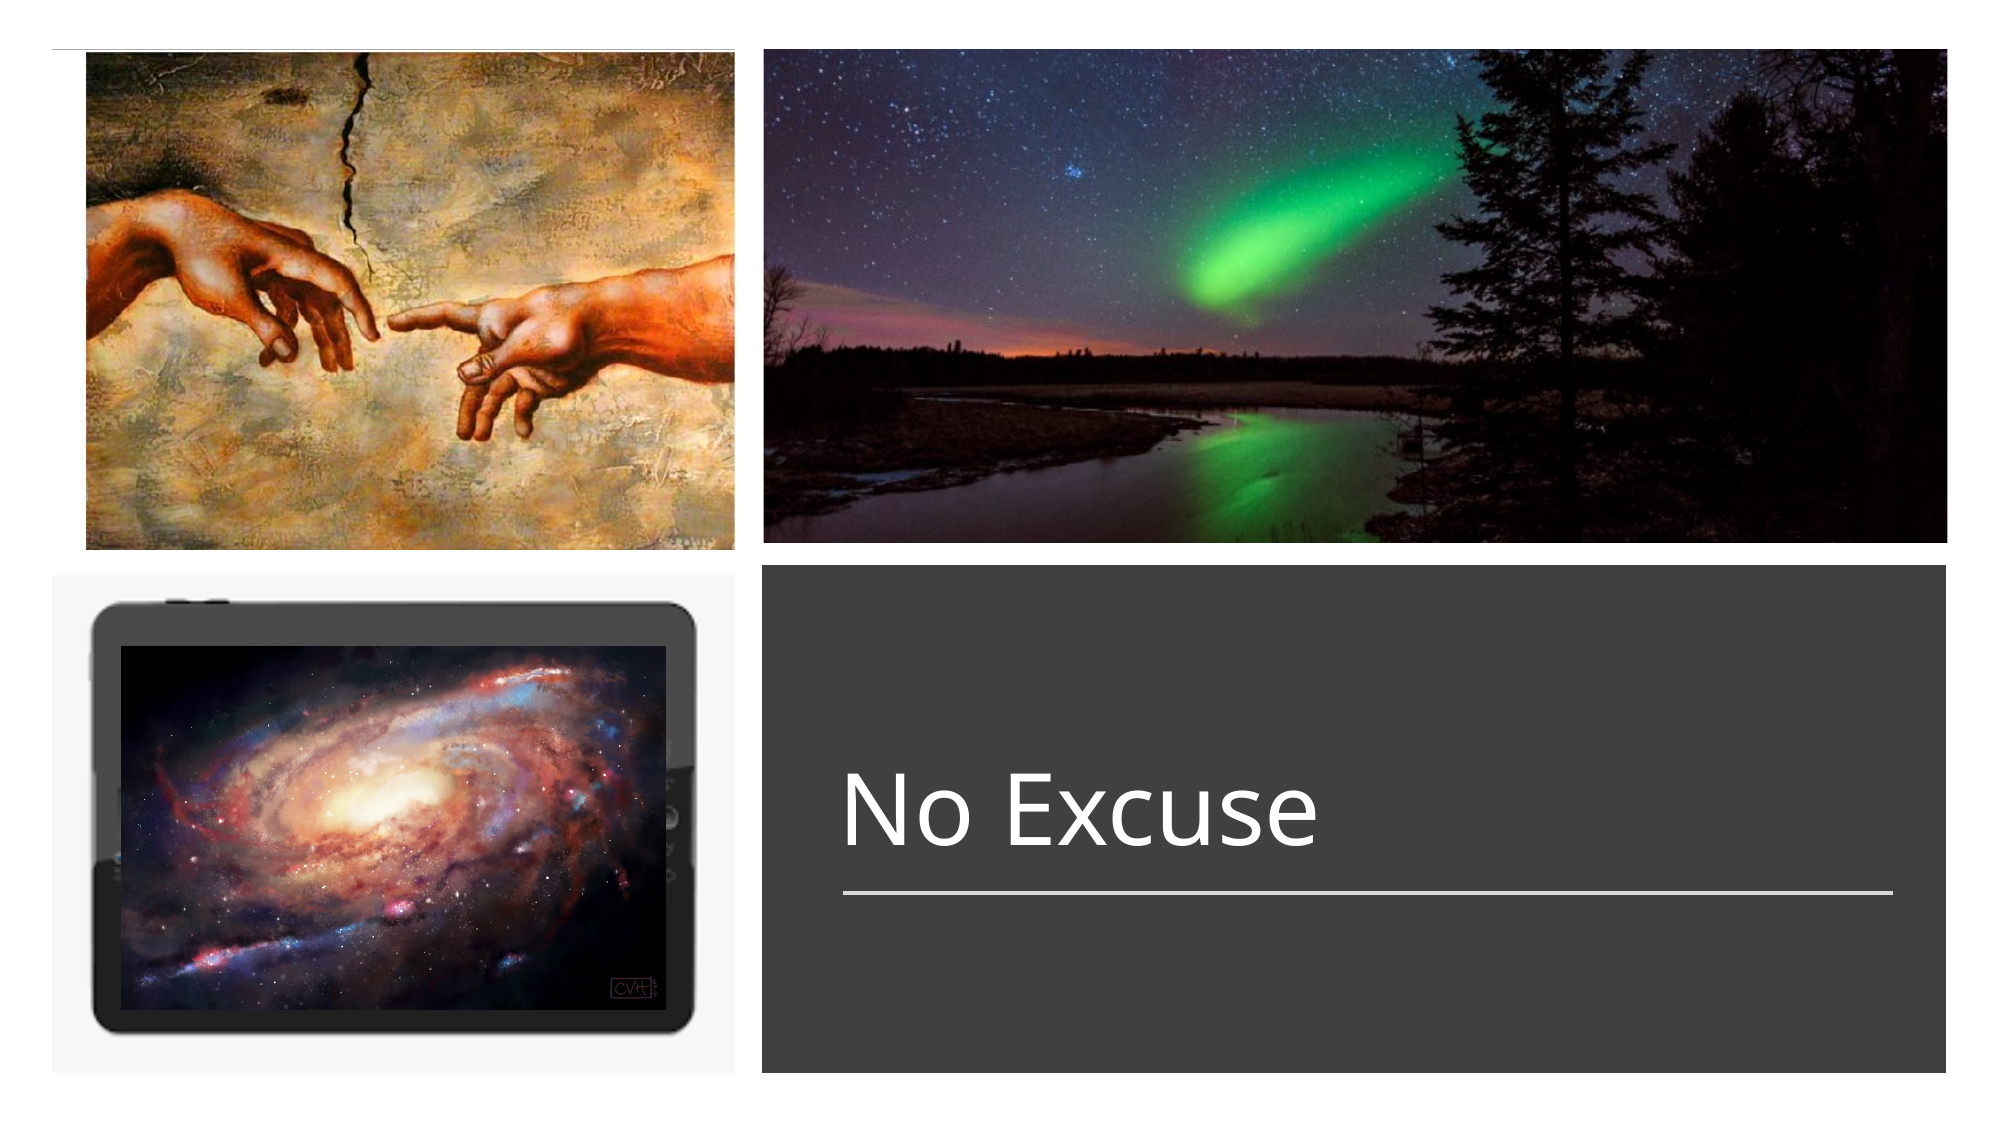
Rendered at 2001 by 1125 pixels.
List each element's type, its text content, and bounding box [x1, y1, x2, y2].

text_box [771, 575, 1937, 1064]
picture [52, 49, 735, 550]
picture [763, 49, 1948, 543]
title No Excuse [823, 625, 1885, 875]
picture [52, 575, 735, 1073]
